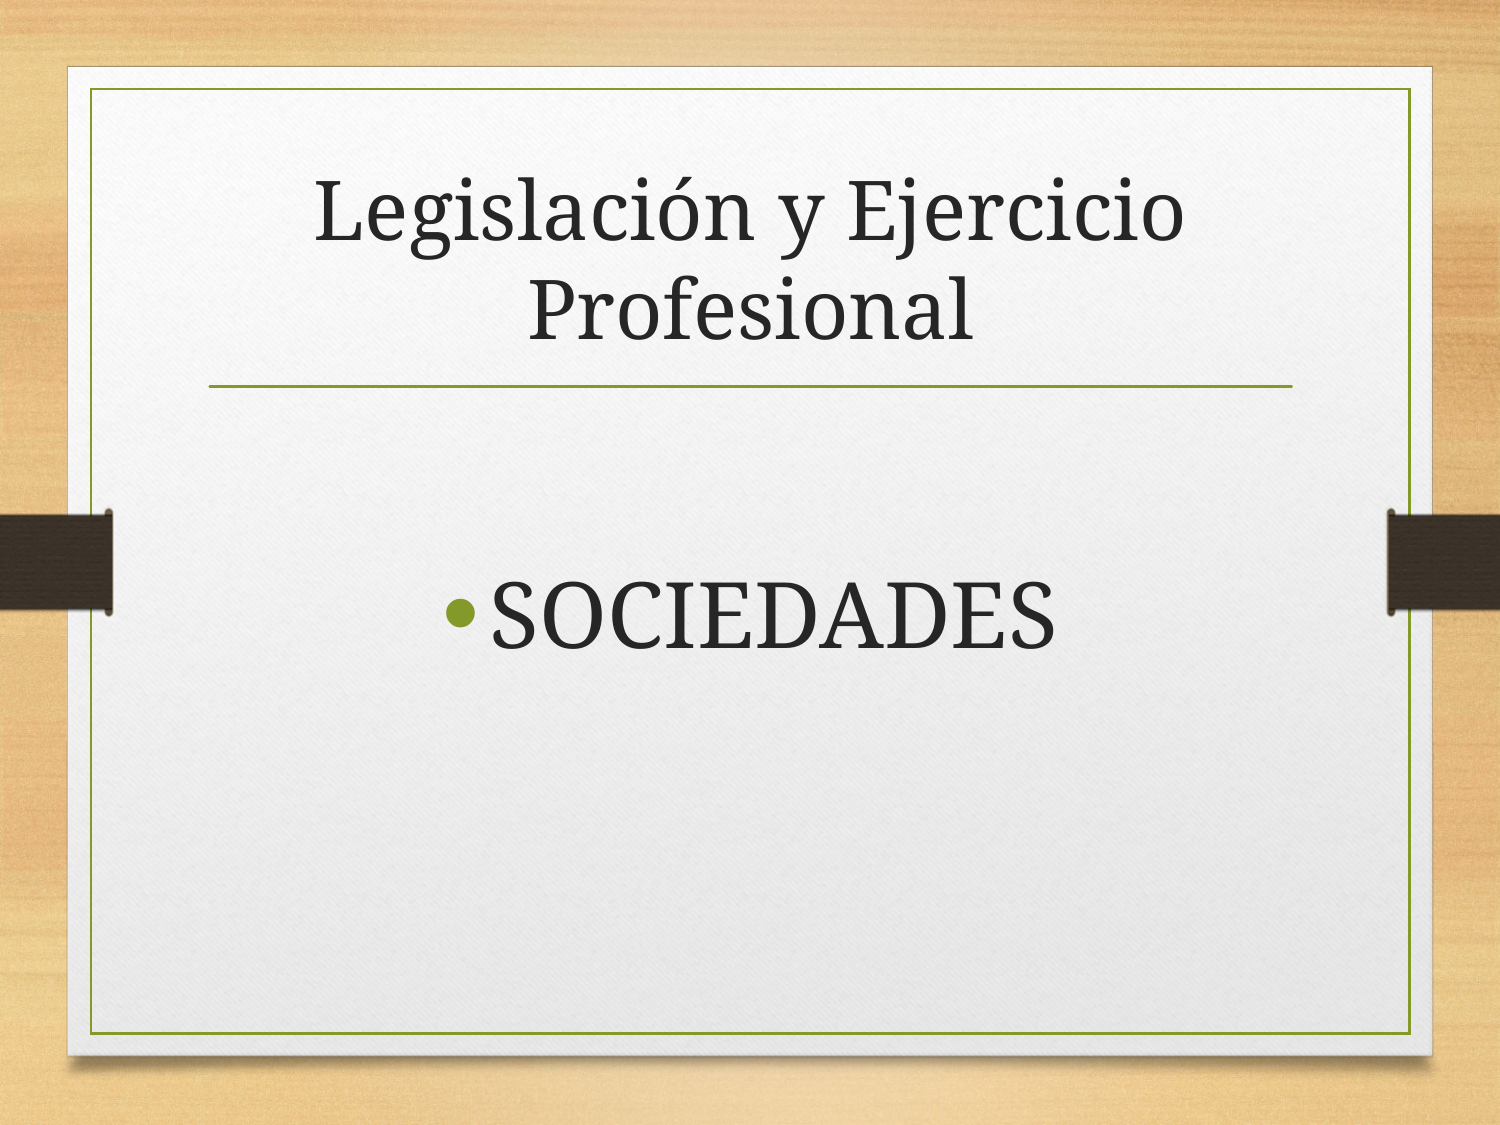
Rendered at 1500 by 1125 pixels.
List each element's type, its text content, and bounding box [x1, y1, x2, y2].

list SOCIEDADES [193, 408, 1309, 974]
picture [0, 0, 1500, 1125]
title Legislación y Ejercicio Profesional [193, 150, 1309, 365]
